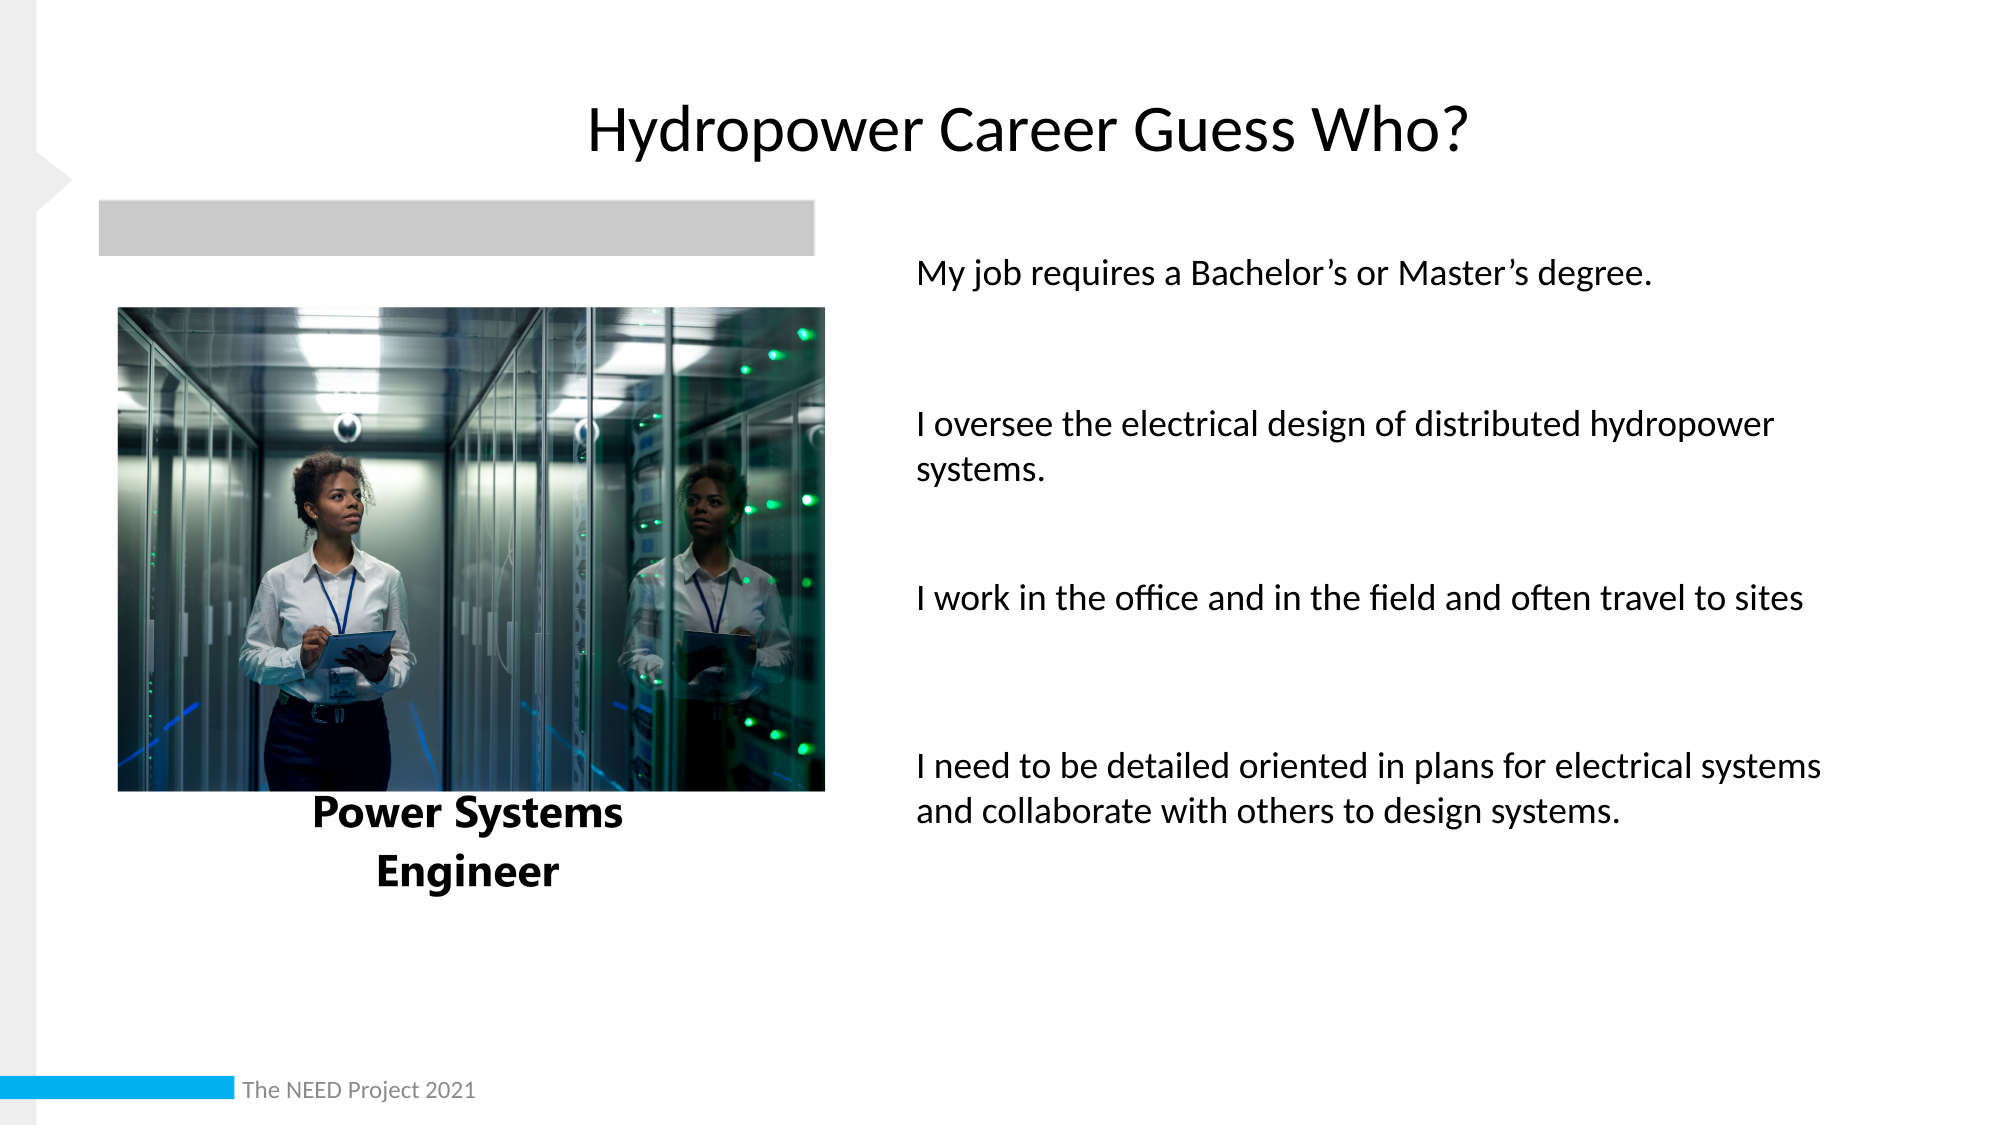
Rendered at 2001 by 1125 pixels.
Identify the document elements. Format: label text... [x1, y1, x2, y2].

text_box I need to be detailed oriented in plans for electrical systems and collaborate with others to design systems. [901, 733, 1901, 883]
text_box My job requires a Bachelor’s or Master’s degree. [901, 240, 1941, 346]
footer The NEED Project 2021 [227, 1058, 959, 1119]
text_box I oversee the electrical design of distributed hydropower systems. [901, 391, 1901, 497]
text_box Hydropower Career Guess Who? [572, 77, 1521, 173]
picture [59, 191, 869, 981]
text_box I work in the office and in the field and often travel to sites [901, 565, 1901, 626]
